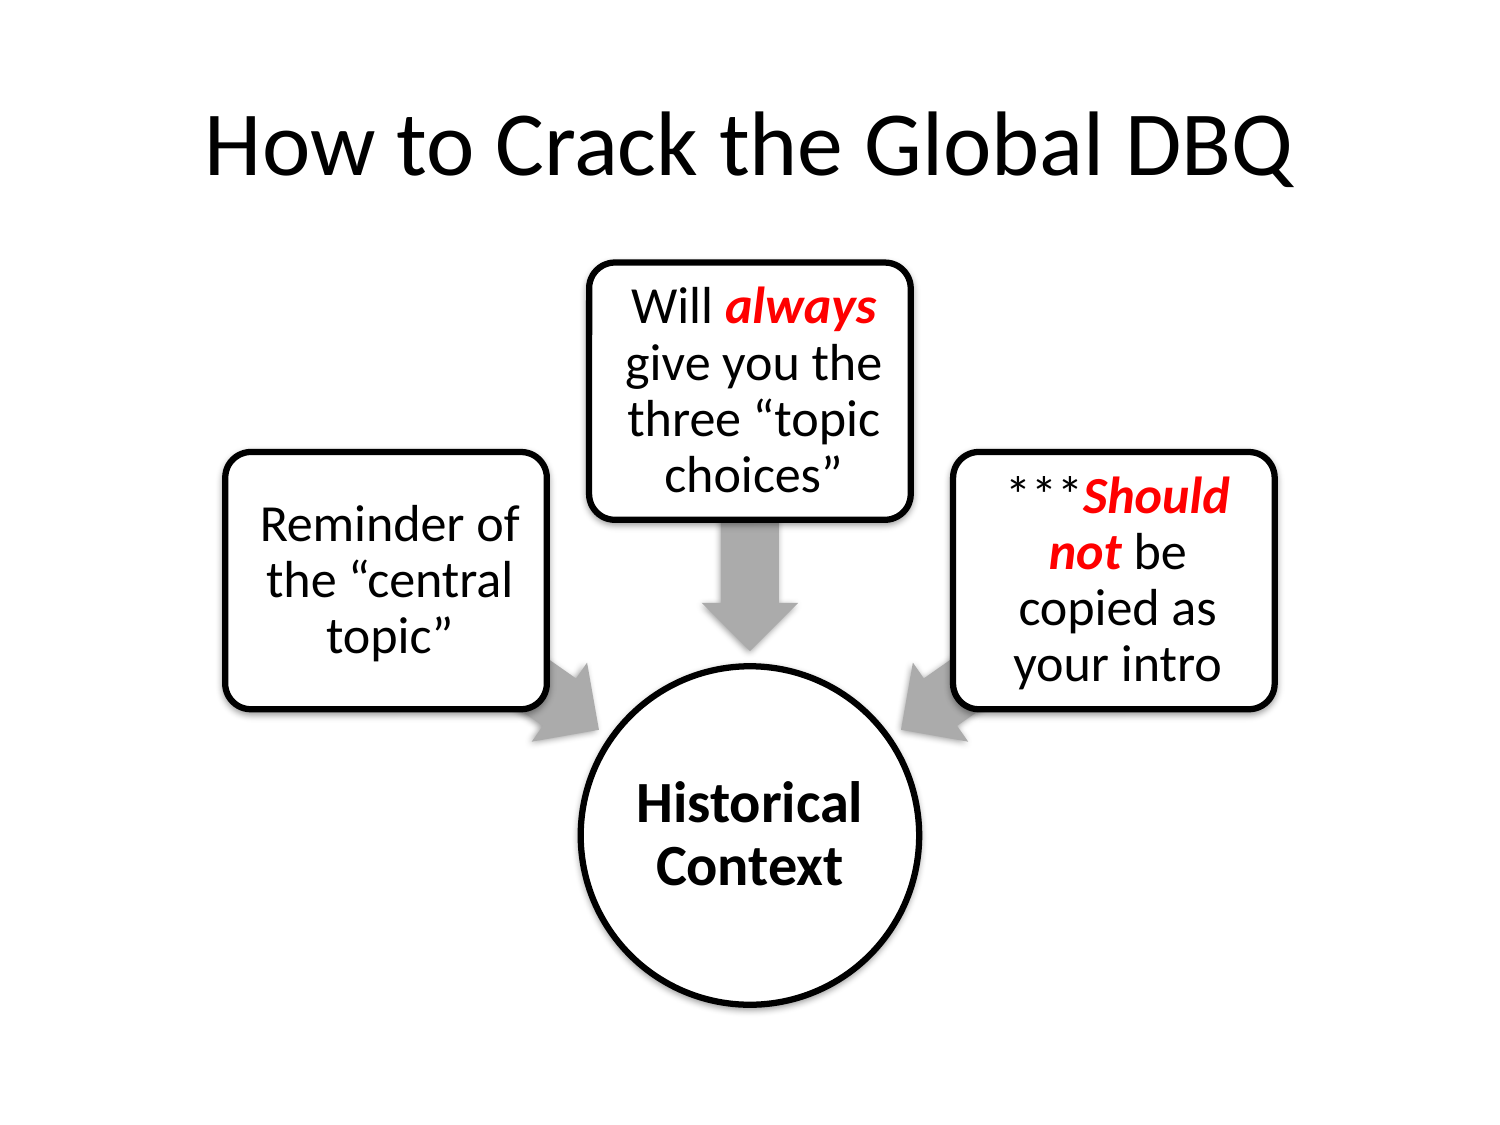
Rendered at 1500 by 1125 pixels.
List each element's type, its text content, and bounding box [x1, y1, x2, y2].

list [74, 262, 1426, 1006]
title How to Crack the Global DBQ [75, 45, 1425, 233]
